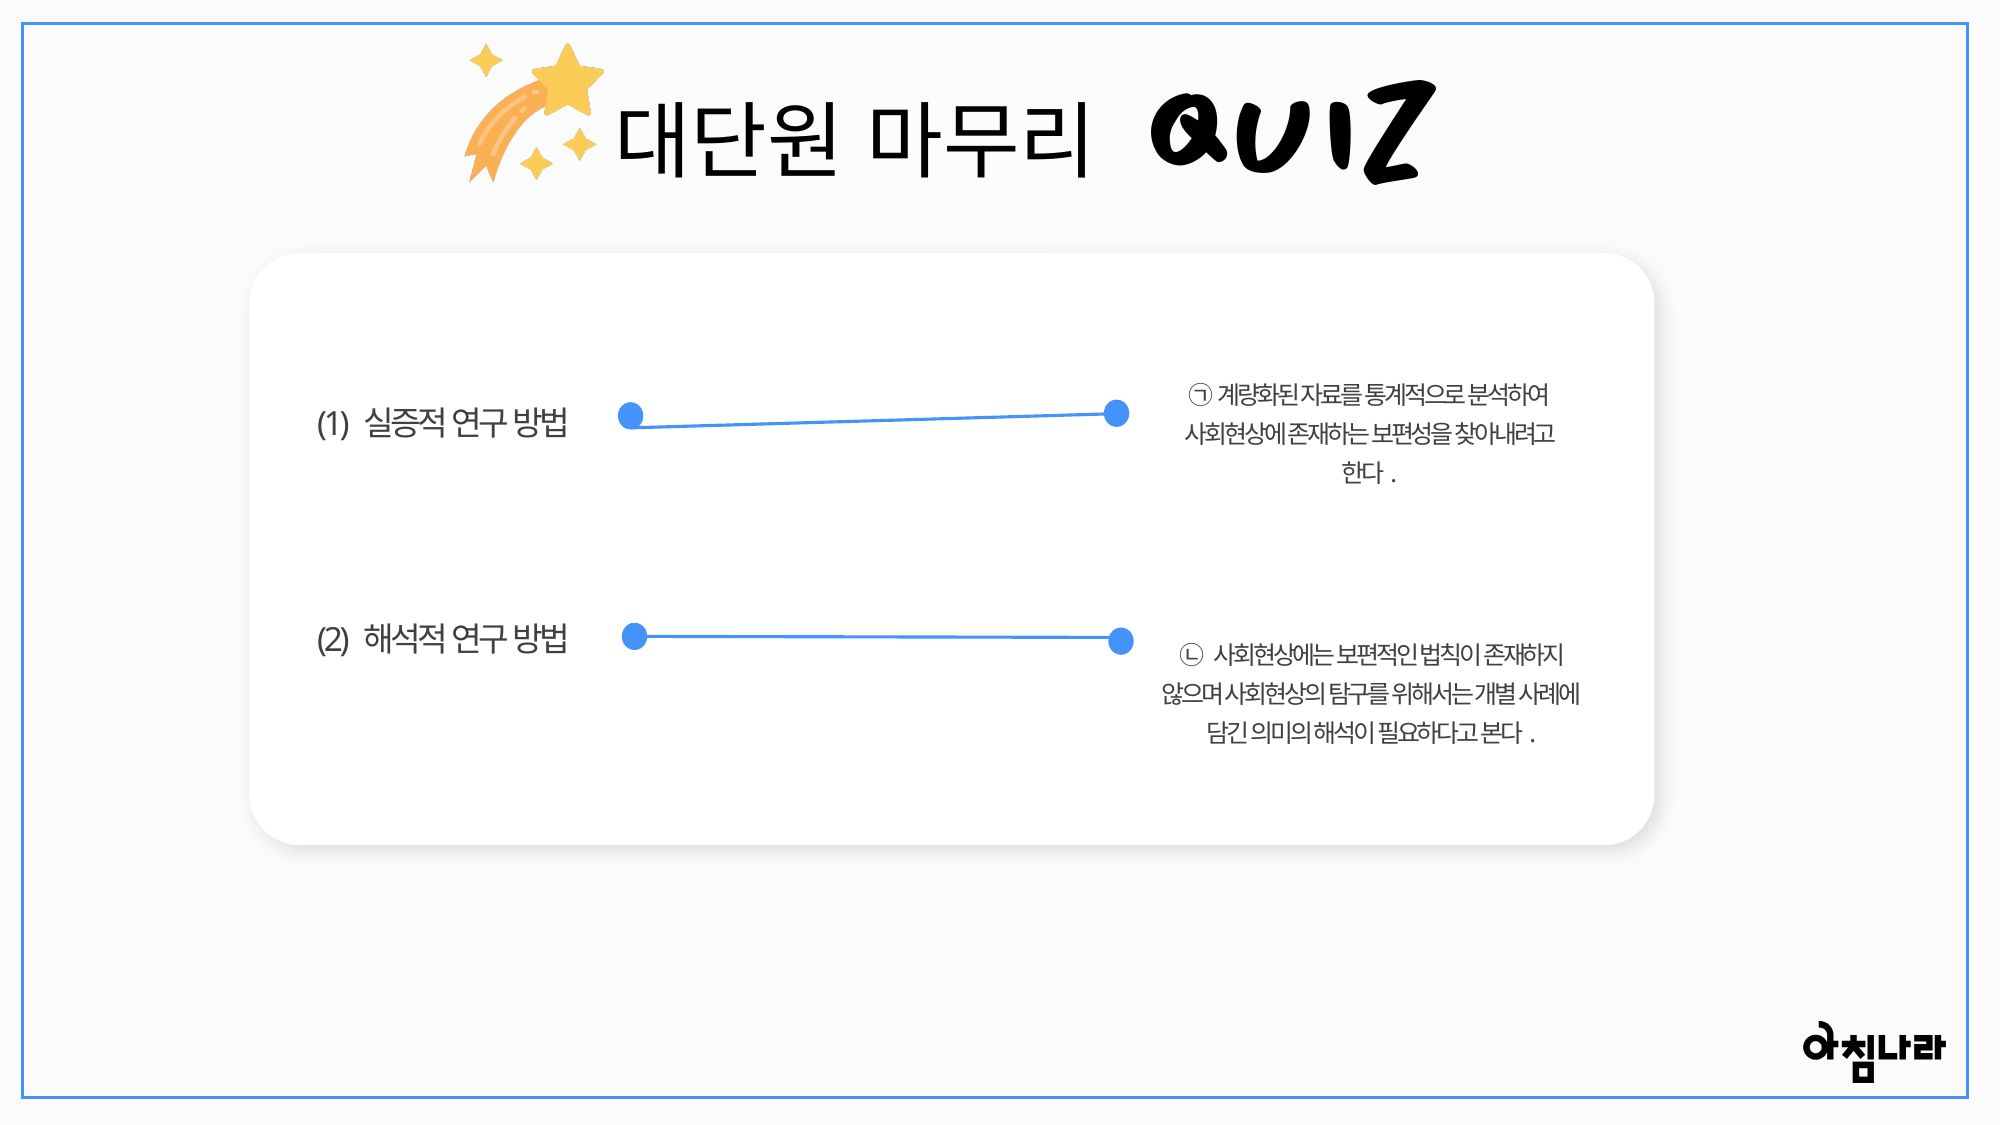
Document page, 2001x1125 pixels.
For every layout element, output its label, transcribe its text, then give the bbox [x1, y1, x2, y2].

text_box 사회현상의 이해 핵심 내용 [667, 245, 853, 250]
text_box [21, 22, 1969, 1099]
text_box ㉠ 계량화된 자료를 통계적으로 분석하여 사회현상에 존재하는 보편성을 찾아내려고 한다. [1180, 370, 1558, 488]
text_box [618, 402, 643, 412]
text_box (2) 해석적 연구 방법 [255, 606, 633, 658]
text_box ㉡ 사회현상에는 보편적인 법칙이 존재하지 않으며 사회현상의 탐구를 위해서는 개별 사례에 담긴 의미의 해석이 필요하다고 본다. [1154, 630, 1589, 748]
text_box [617, 415, 644, 430]
text_box [247, 251, 1656, 847]
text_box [443, 79, 1436, 198]
text_box [621, 622, 648, 651]
picture [1802, 1020, 1947, 1083]
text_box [618, 412, 1129, 417]
text_box (1) 실증적 연구 방법 [255, 389, 633, 442]
text_box [1104, 417, 1129, 427]
text_box [1104, 399, 1130, 416]
text_box [1108, 627, 1134, 655]
picture [462, 41, 607, 186]
